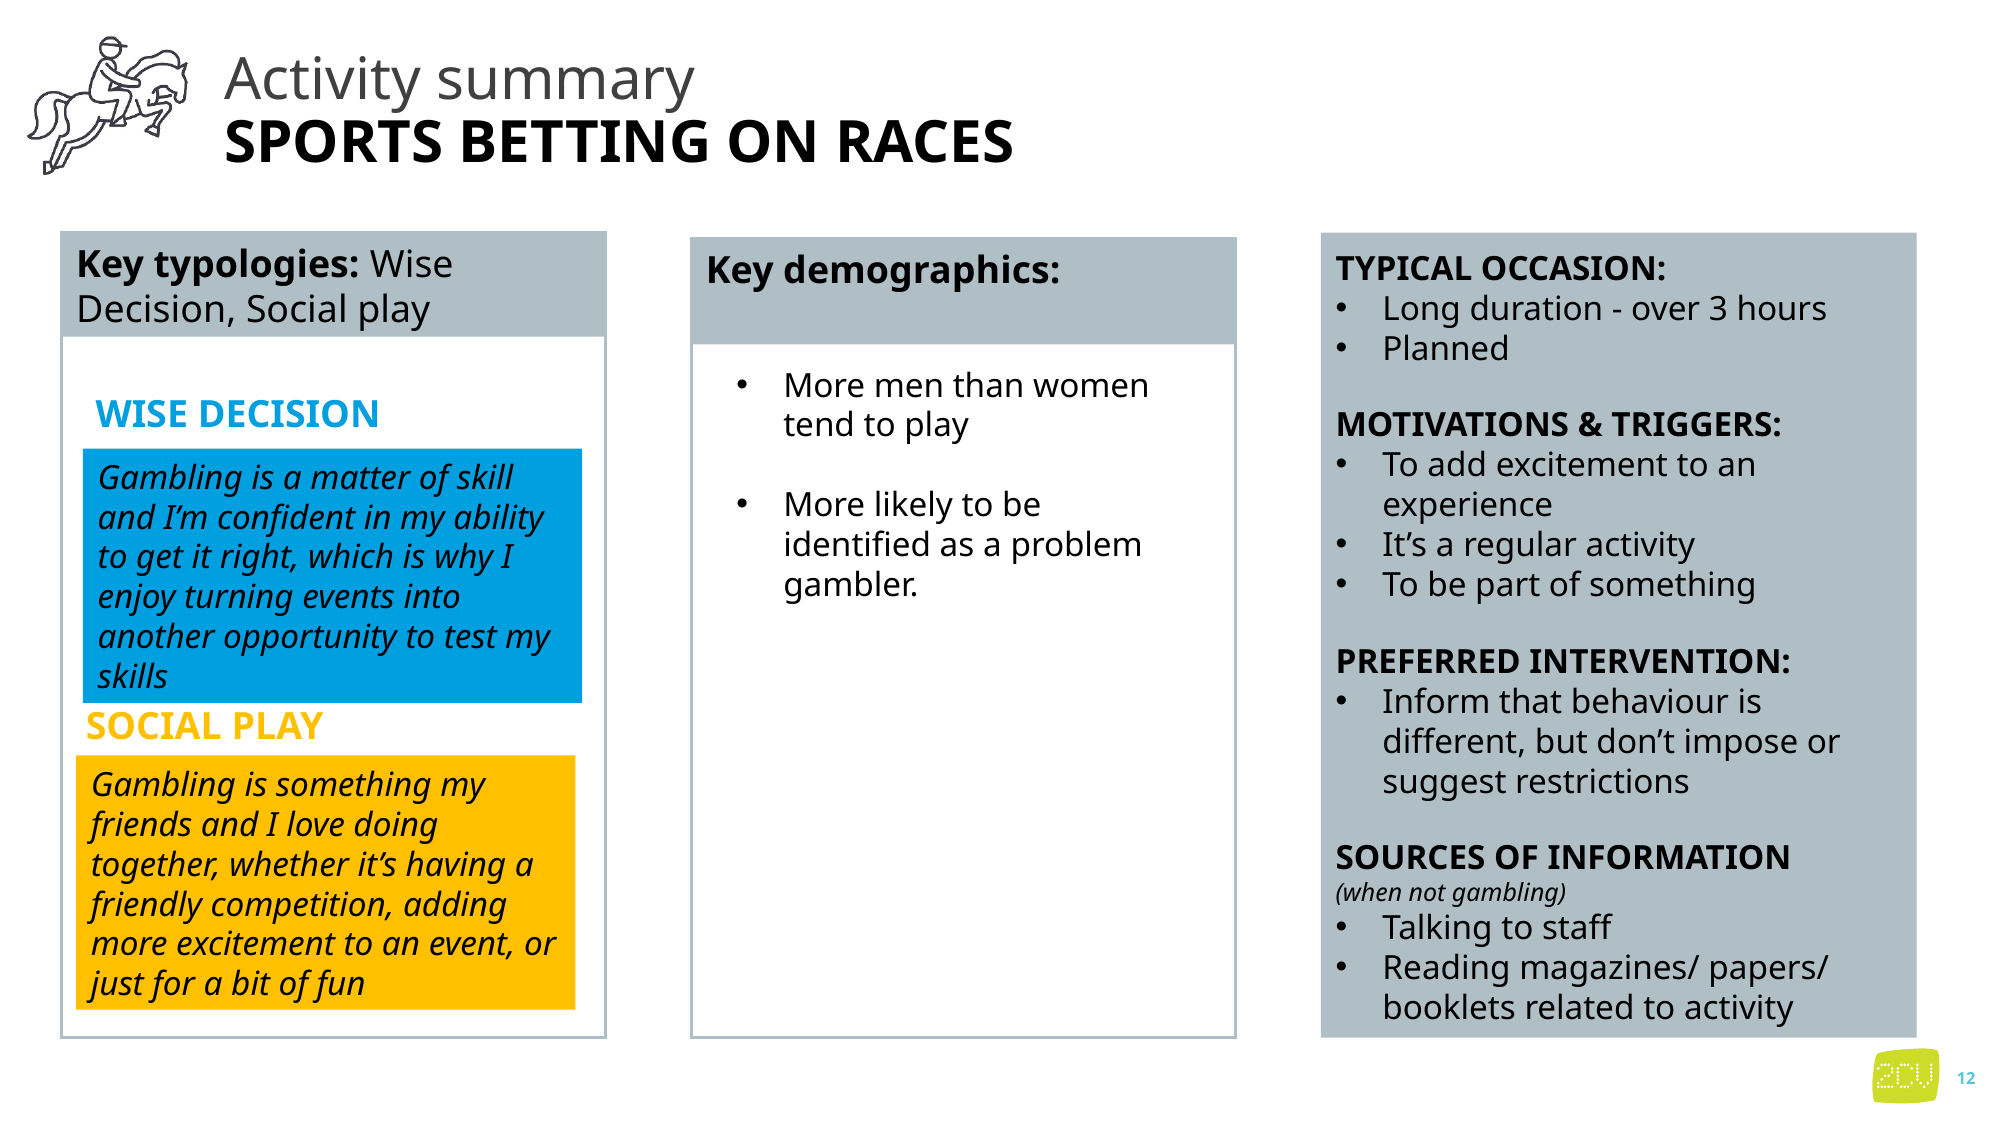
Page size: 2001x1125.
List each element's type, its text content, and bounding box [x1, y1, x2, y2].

text_box Key demographics: [690, 237, 1236, 1039]
text_box Gambling is a matter of skill and I’m confident in my ability to get it right, which is why I enjoy turning events into another opportunity to test my skills [82, 448, 583, 703]
text_box [1320, 232, 1918, 1039]
text_box SOURCES OF INFORMATION (when not gambling) Talking to staff Reading magazines/ papers/ booklets related to activity [1320, 828, 1917, 1034]
text_box MOTIVATIONS & TRIGGERS: To add excitement to an experience It’s a regular activity To be part of something [1320, 396, 1917, 611]
text_box WISE DECISION [80, 382, 465, 443]
text_box More men than women tend to play More likely to be identified as a problem gambler. [721, 356, 1179, 656]
text_box Gambling is something my friends and I love doing together, whether it’s having a friendly competition, adding more excitement to an event, or just for a bit of fun [76, 755, 576, 1010]
text_box Key typologies: Wise Decision, Social play [61, 232, 607, 1039]
picture [24, 35, 190, 176]
text_box SOCIAL PLAY [71, 694, 455, 755]
title Activity summary SPORTS BETTING ON RACES [209, 41, 1050, 185]
text_box PREFERRED INTERVENTION: Inform that behaviour is different, but don’t impose or suggest restrictions [1320, 632, 1917, 807]
text_box TYPICAL OCCASION: Long duration - over 3 hours Planned [1320, 240, 1917, 375]
